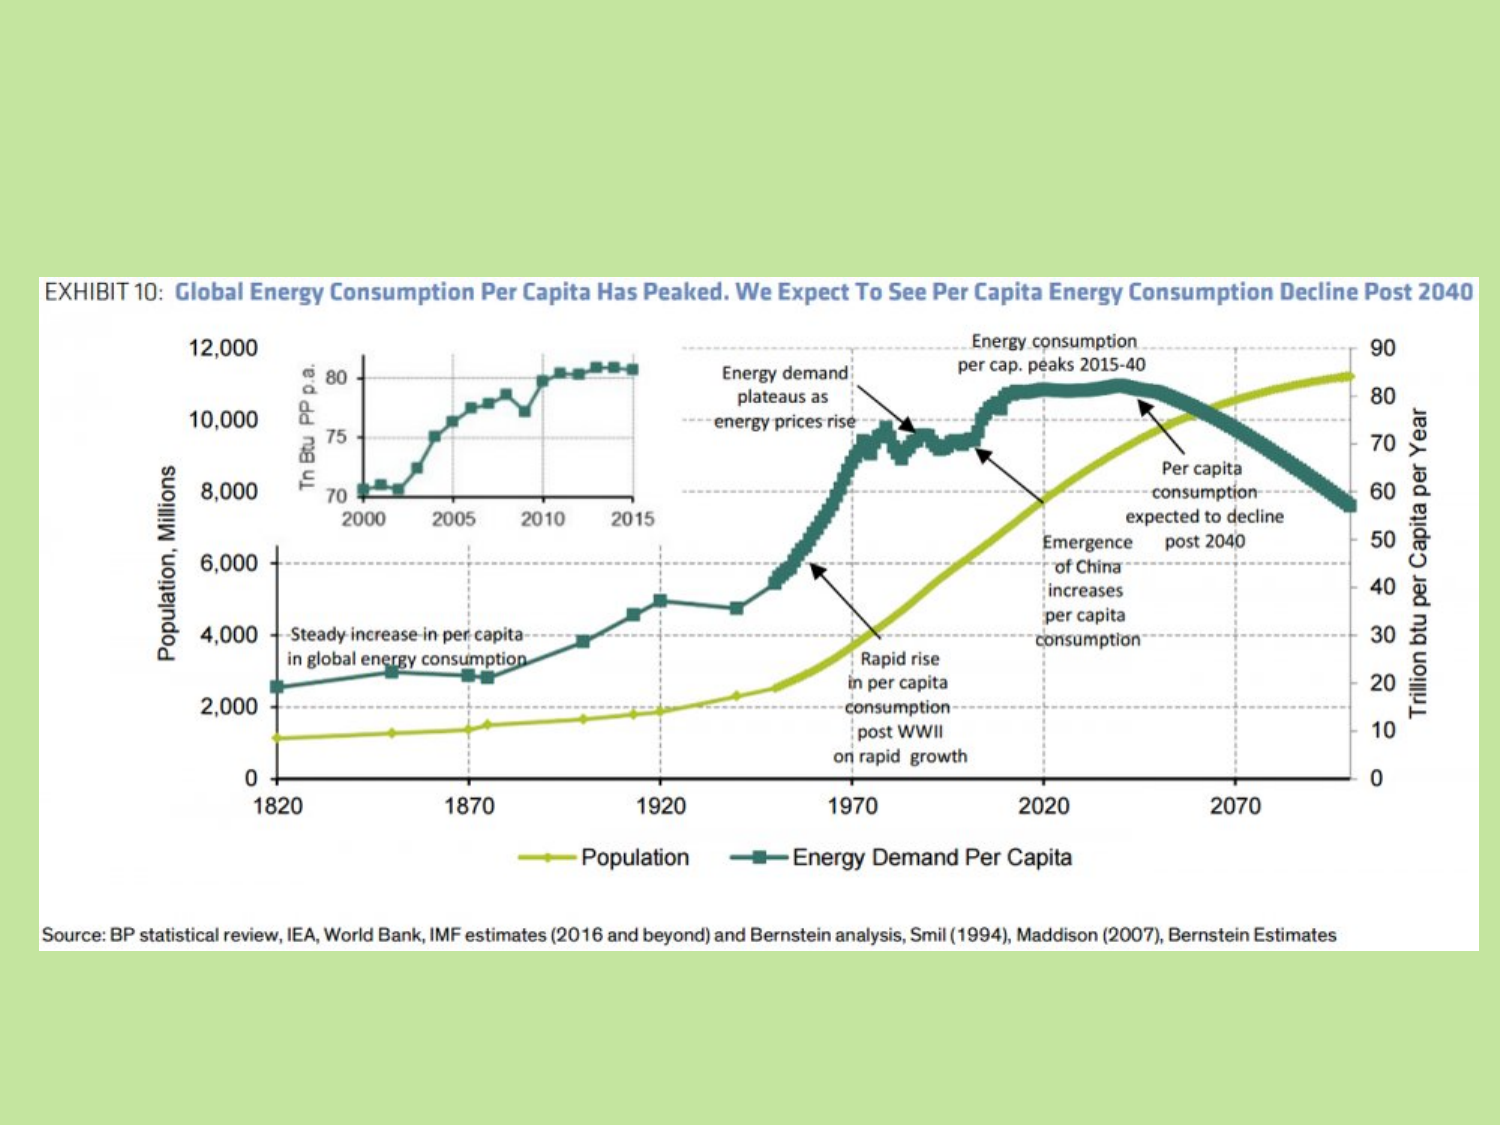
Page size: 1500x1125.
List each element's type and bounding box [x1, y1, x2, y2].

picture [39, 276, 1479, 951]
